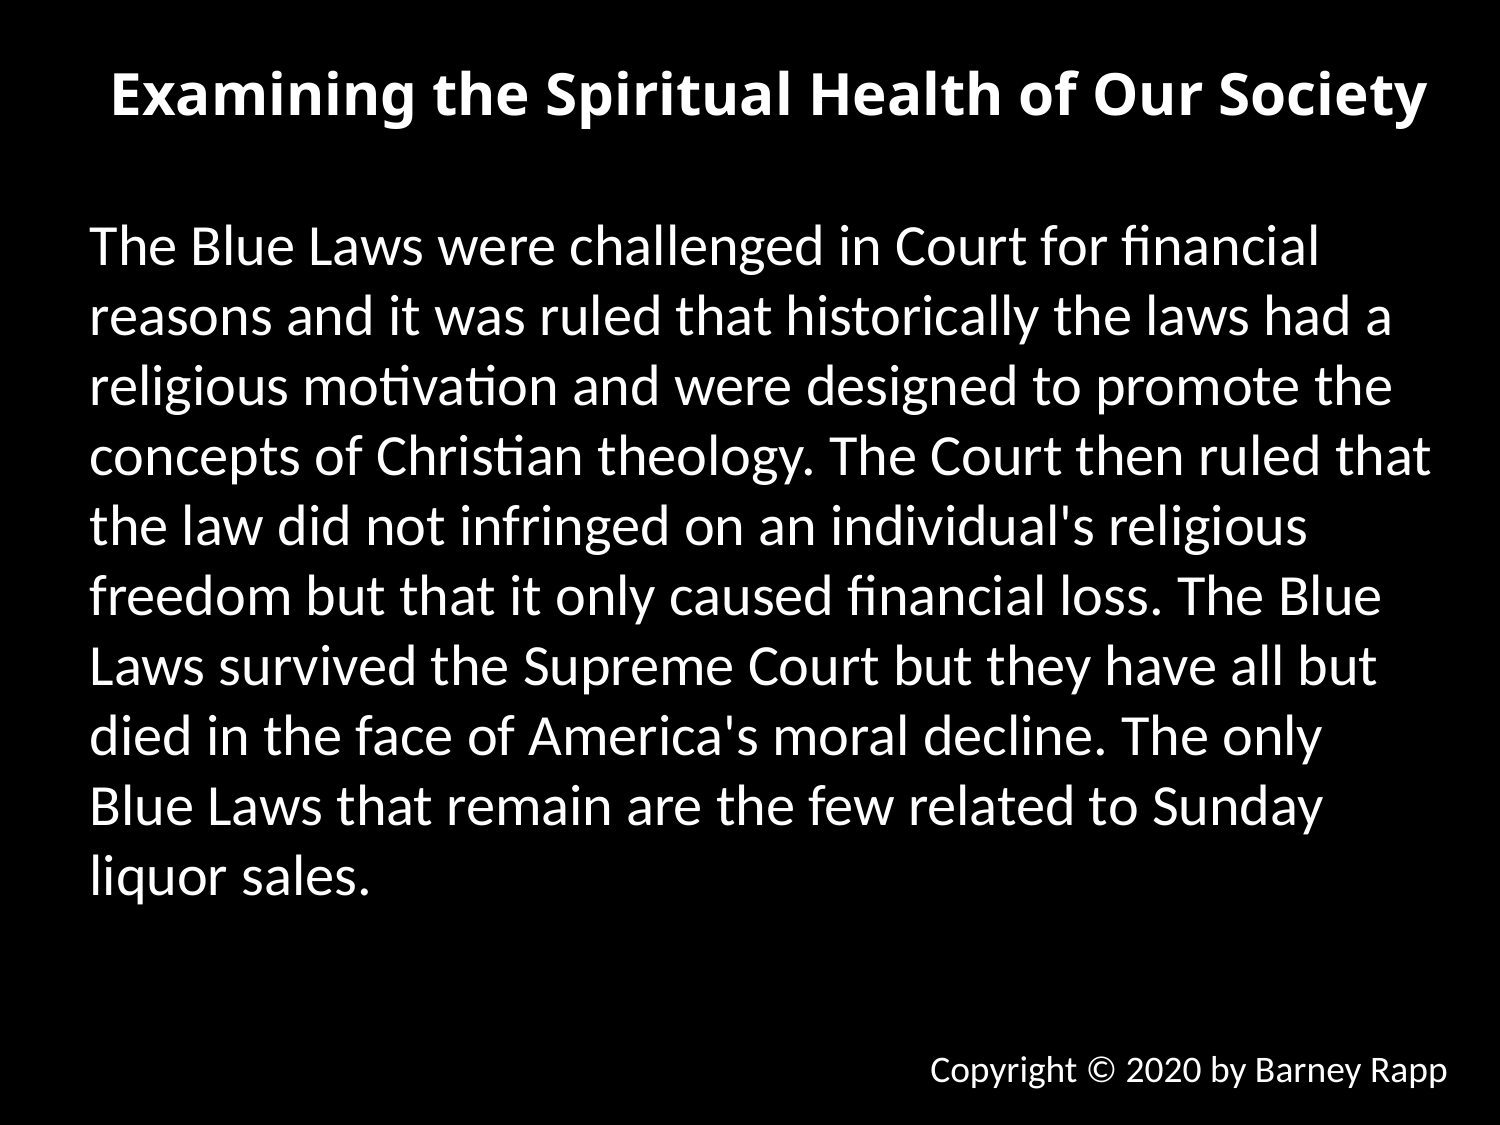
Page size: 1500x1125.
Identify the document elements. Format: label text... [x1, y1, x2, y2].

text_box Examining the Spiritual Health of Our Society [94, 50, 1443, 135]
text_box The Blue Laws were challenged in Court for financial reasons and it was ruled that historically the laws had a religious motivation and were designed to promote the concepts of Christian theology. The Court then ruled that the law did not infringed on an individual's religious freedom but that it only caused financial loss. The Blue Laws survived the Supreme Court but they have all but died in the face of America's moral decline. The only Blue Laws that remain are the few related to Sunday liquor sales. [75, 199, 1450, 915]
text_box Copyright © 2020 by Barney Rapp [915, 1037, 1464, 1098]
